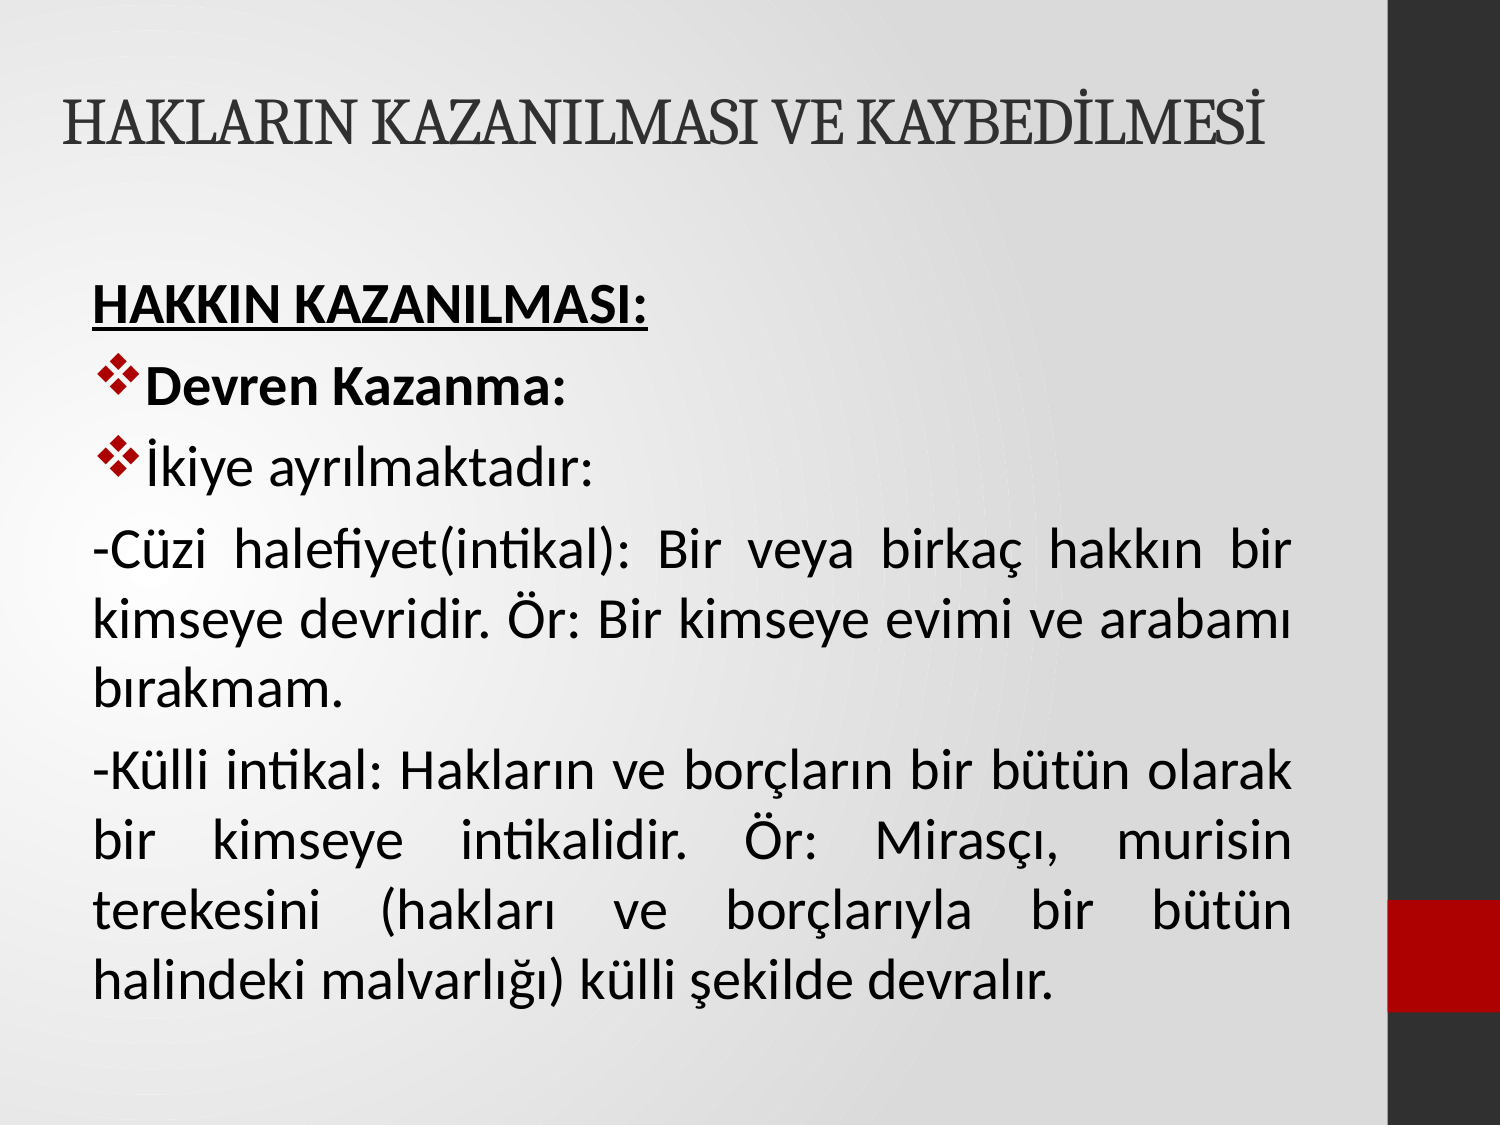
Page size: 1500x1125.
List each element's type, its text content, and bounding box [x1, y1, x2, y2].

list HAKKIN KAZANILMASI: Devren Kazanma: İkiye ayrılmaktadır: -Cüzi halefiyet(intikal): Bir veya birkaç hakkın bir kimseye devridir. Ör: Bir kimseye evimi ve arabamı bırakmam. -Külli intikal: Hakların ve borçların bir bütün olarak bir kimseye intikalidir. Ör: Mirasçı, murisin terekesini (hakları ve borçlarıyla bir bütün halindeki malvarlığı) külli şekilde devralır. [58, 257, 1309, 1046]
title HAKLARIN KAZANILMASI VE KAYBEDİLMESİ [46, 46, 1297, 190]
